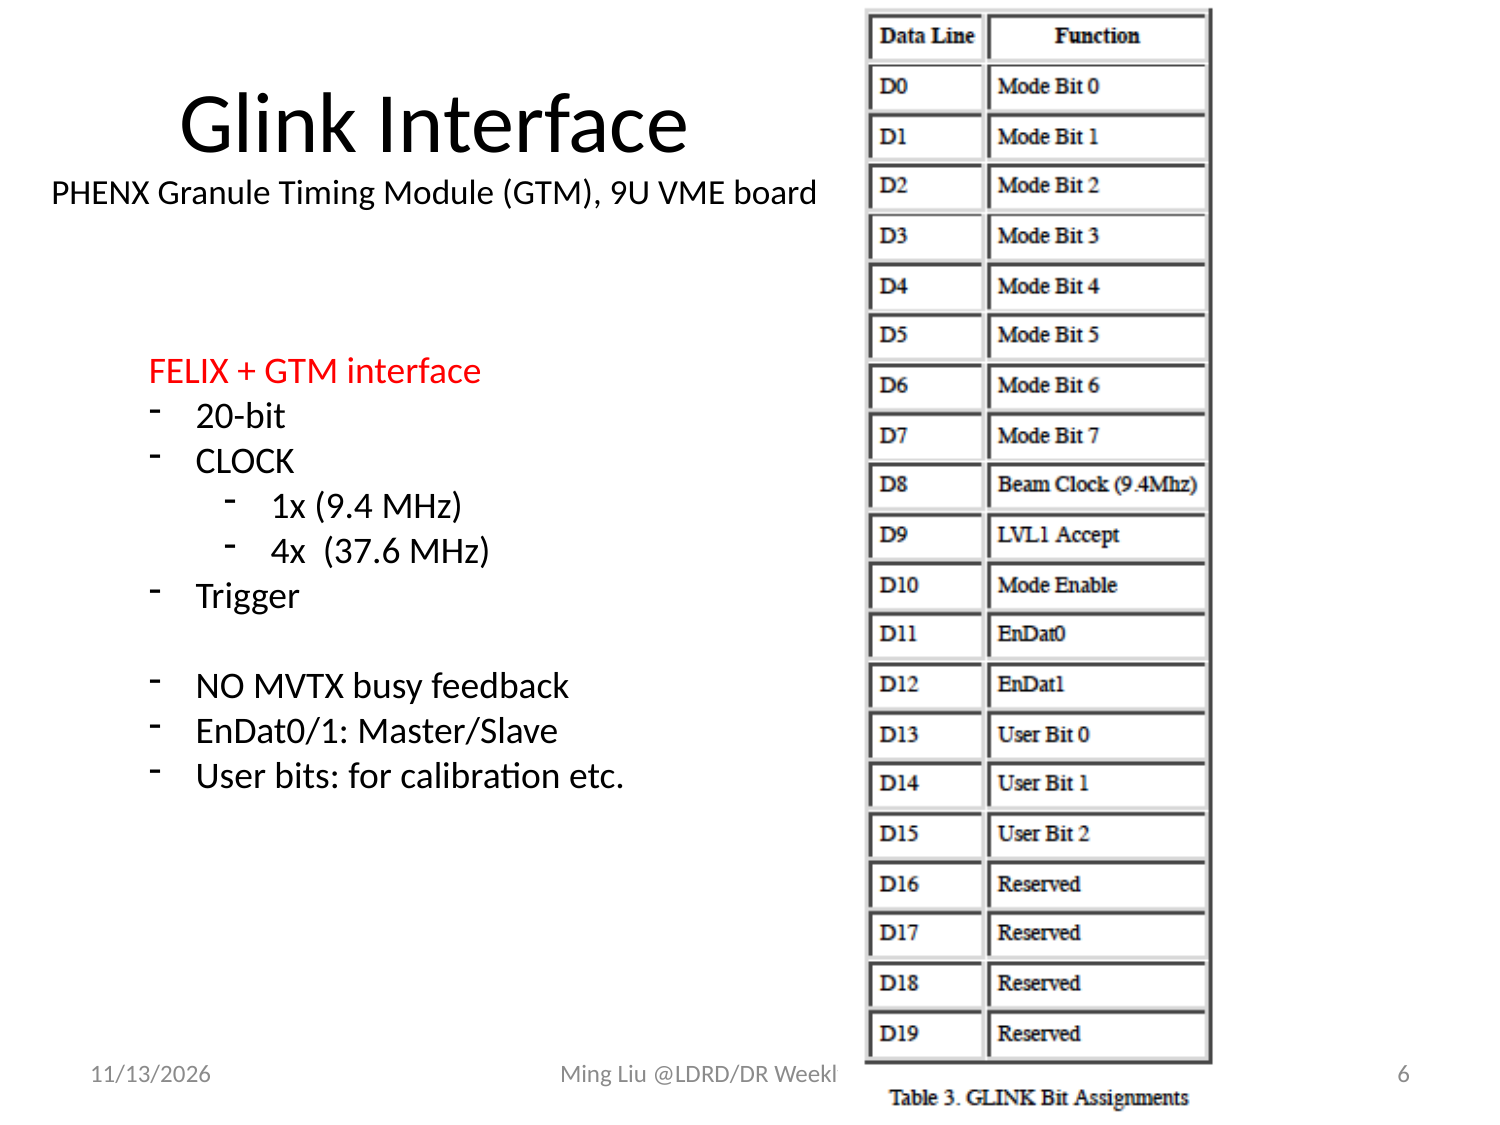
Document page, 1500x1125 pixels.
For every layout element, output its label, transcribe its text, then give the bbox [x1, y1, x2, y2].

text_box FELIX + GTM interface 20-bit CLOCK 1x (9.4 MHz) 4x (37.6 MHz) Trigger NO MVTX busy feedback EnDat0/1: Master/Slave User bits: for calibration etc. [134, 338, 641, 804]
footer Ming Liu @LDRD/DR Weekly Meeting [512, 1042, 833, 1103]
slide_number 6 [1253, 1042, 1425, 1103]
picture [838, 0, 1248, 1125]
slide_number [75, 1042, 425, 1103]
title Glink Interface PHENX Granule Timing Module (GTM), 9U VME board [31, 42, 833, 236]
